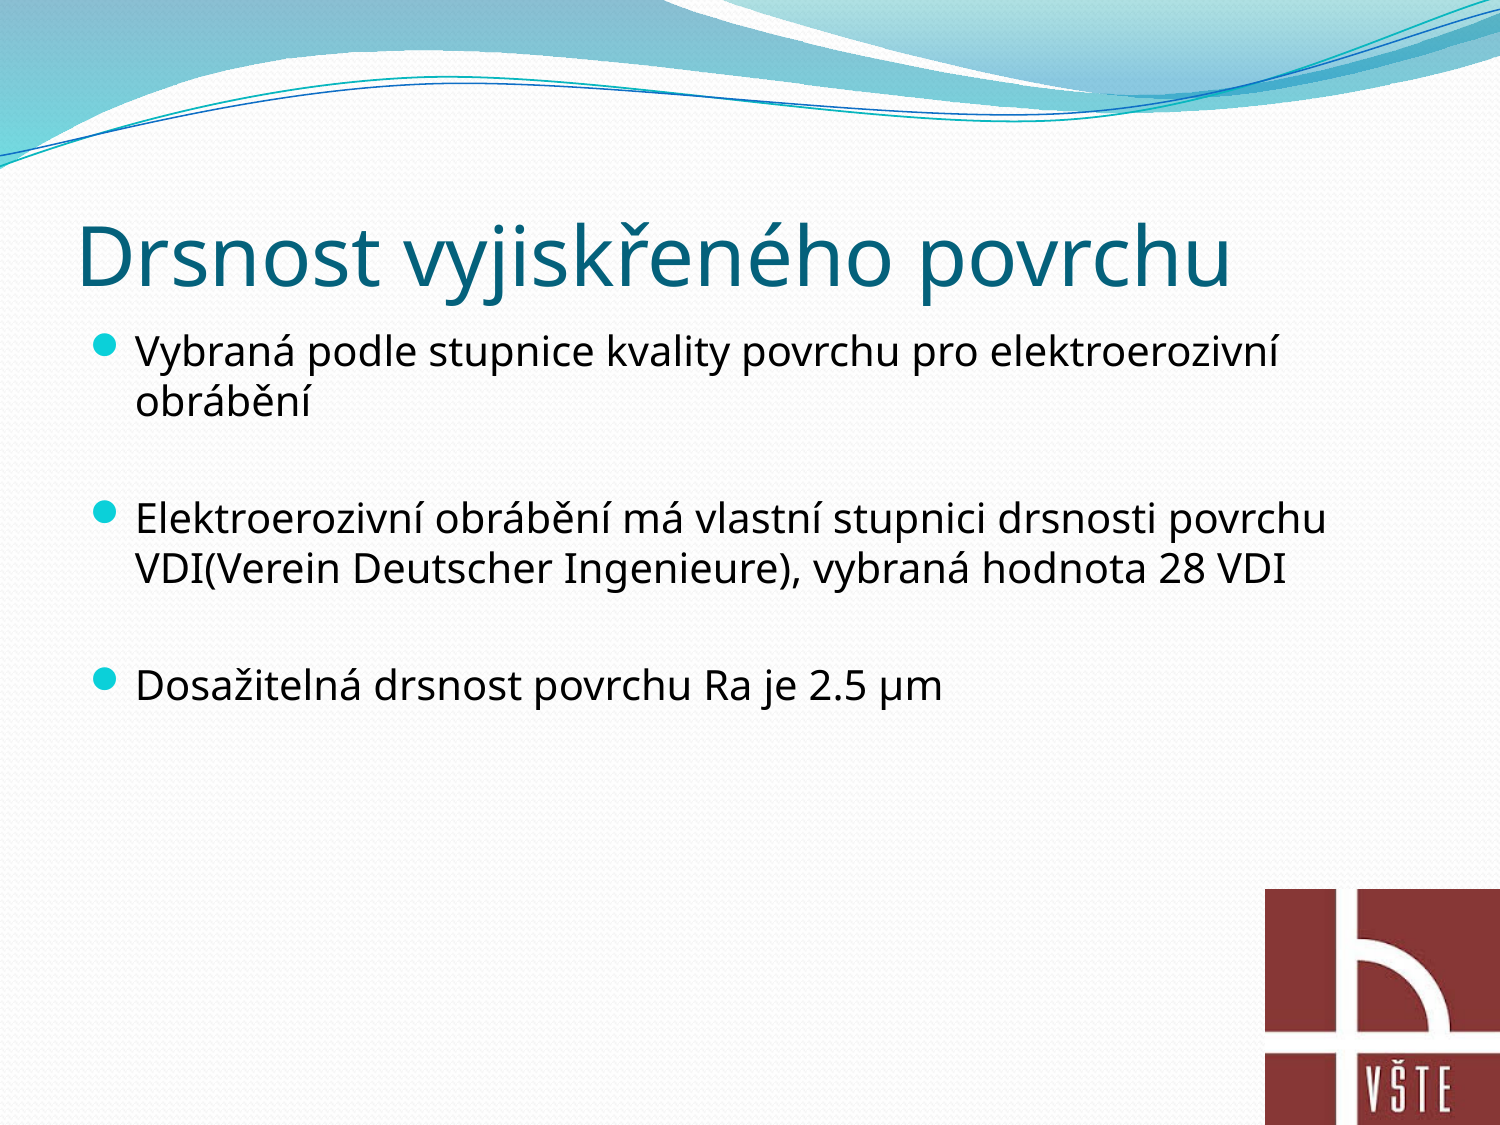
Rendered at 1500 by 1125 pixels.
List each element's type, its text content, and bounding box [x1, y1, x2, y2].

title Drsnost vyjiskřeného povrchu [75, 115, 1425, 303]
list Vybraná podle stupnice kvality povrchu pro elektroerozivní obrábění Elektroerozivní obrábění má vlastní stupnici drsnosti povrchu VDI(Verein Deutscher Ingenieure), vybraná hodnota 28 VDI Dosažitelná drsnost povrchu Ra je 2.5 µm [75, 317, 1425, 1038]
picture [1264, 889, 1500, 1125]
